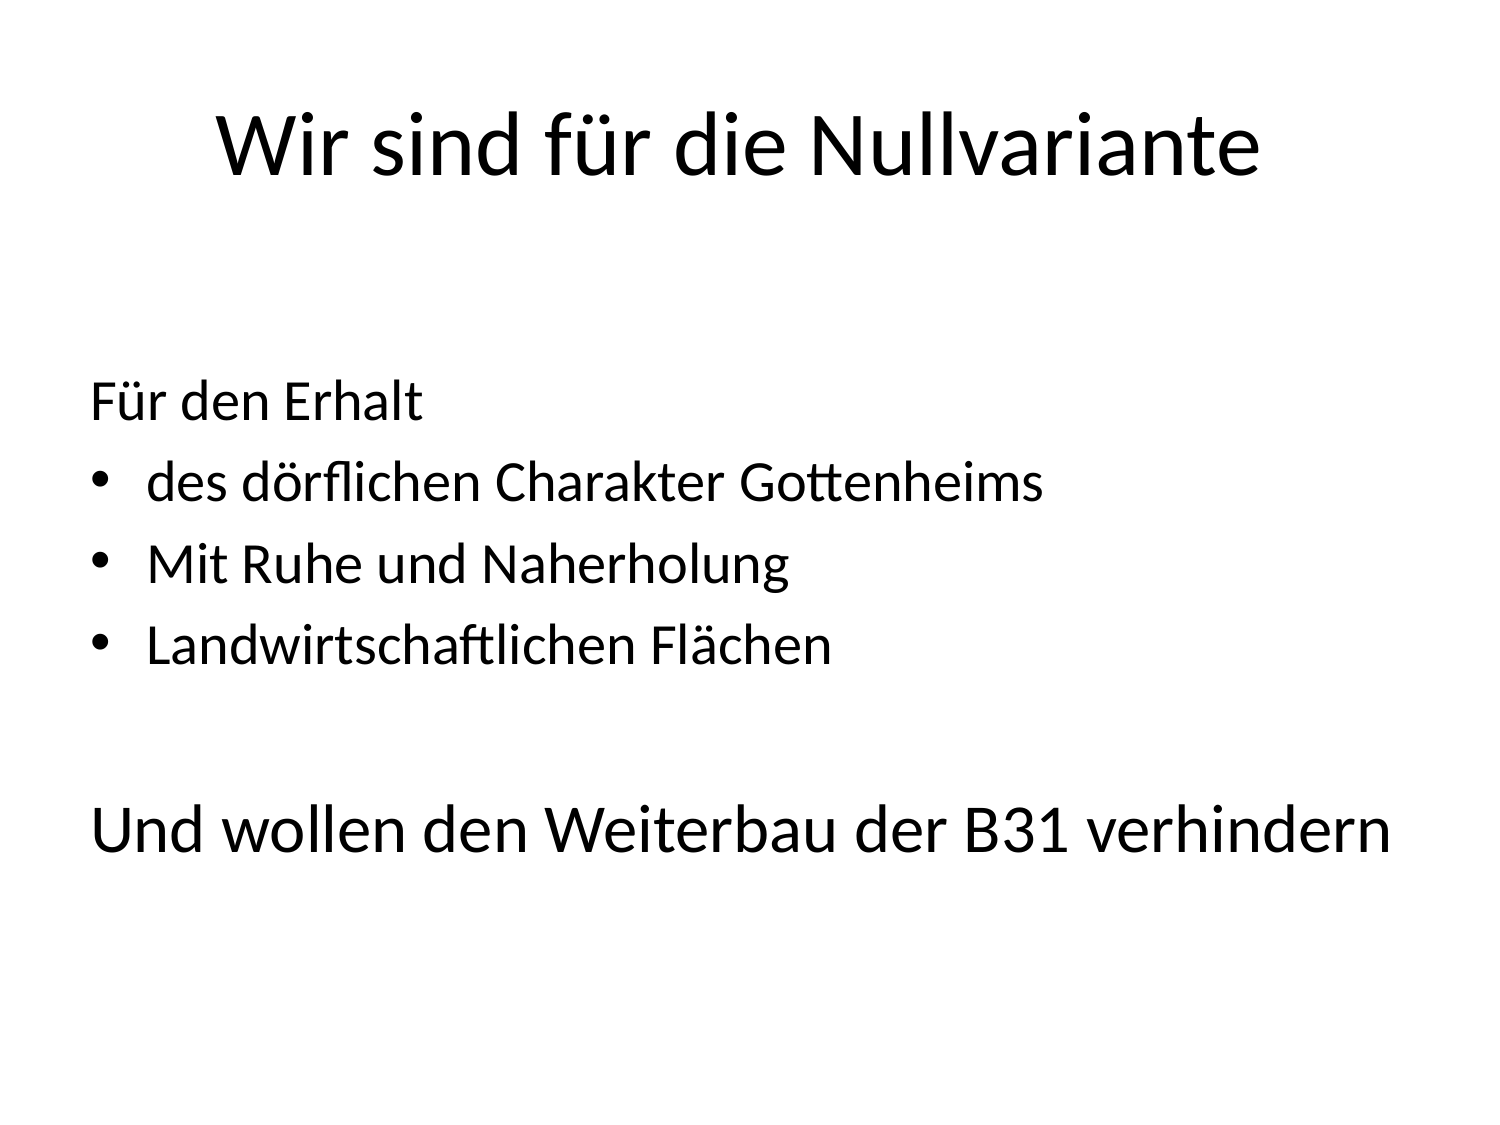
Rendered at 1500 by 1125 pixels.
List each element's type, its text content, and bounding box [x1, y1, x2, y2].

list Für den Erhalt des dörflichen Charakter Gottenheims Mit Ruhe und Naherholung Landwirtschaftlichen Flächen Und wollen den Weiterbau der B31 verhindern [75, 262, 1425, 1005]
title Wir sind für die Nullvariante [75, 45, 1425, 233]
